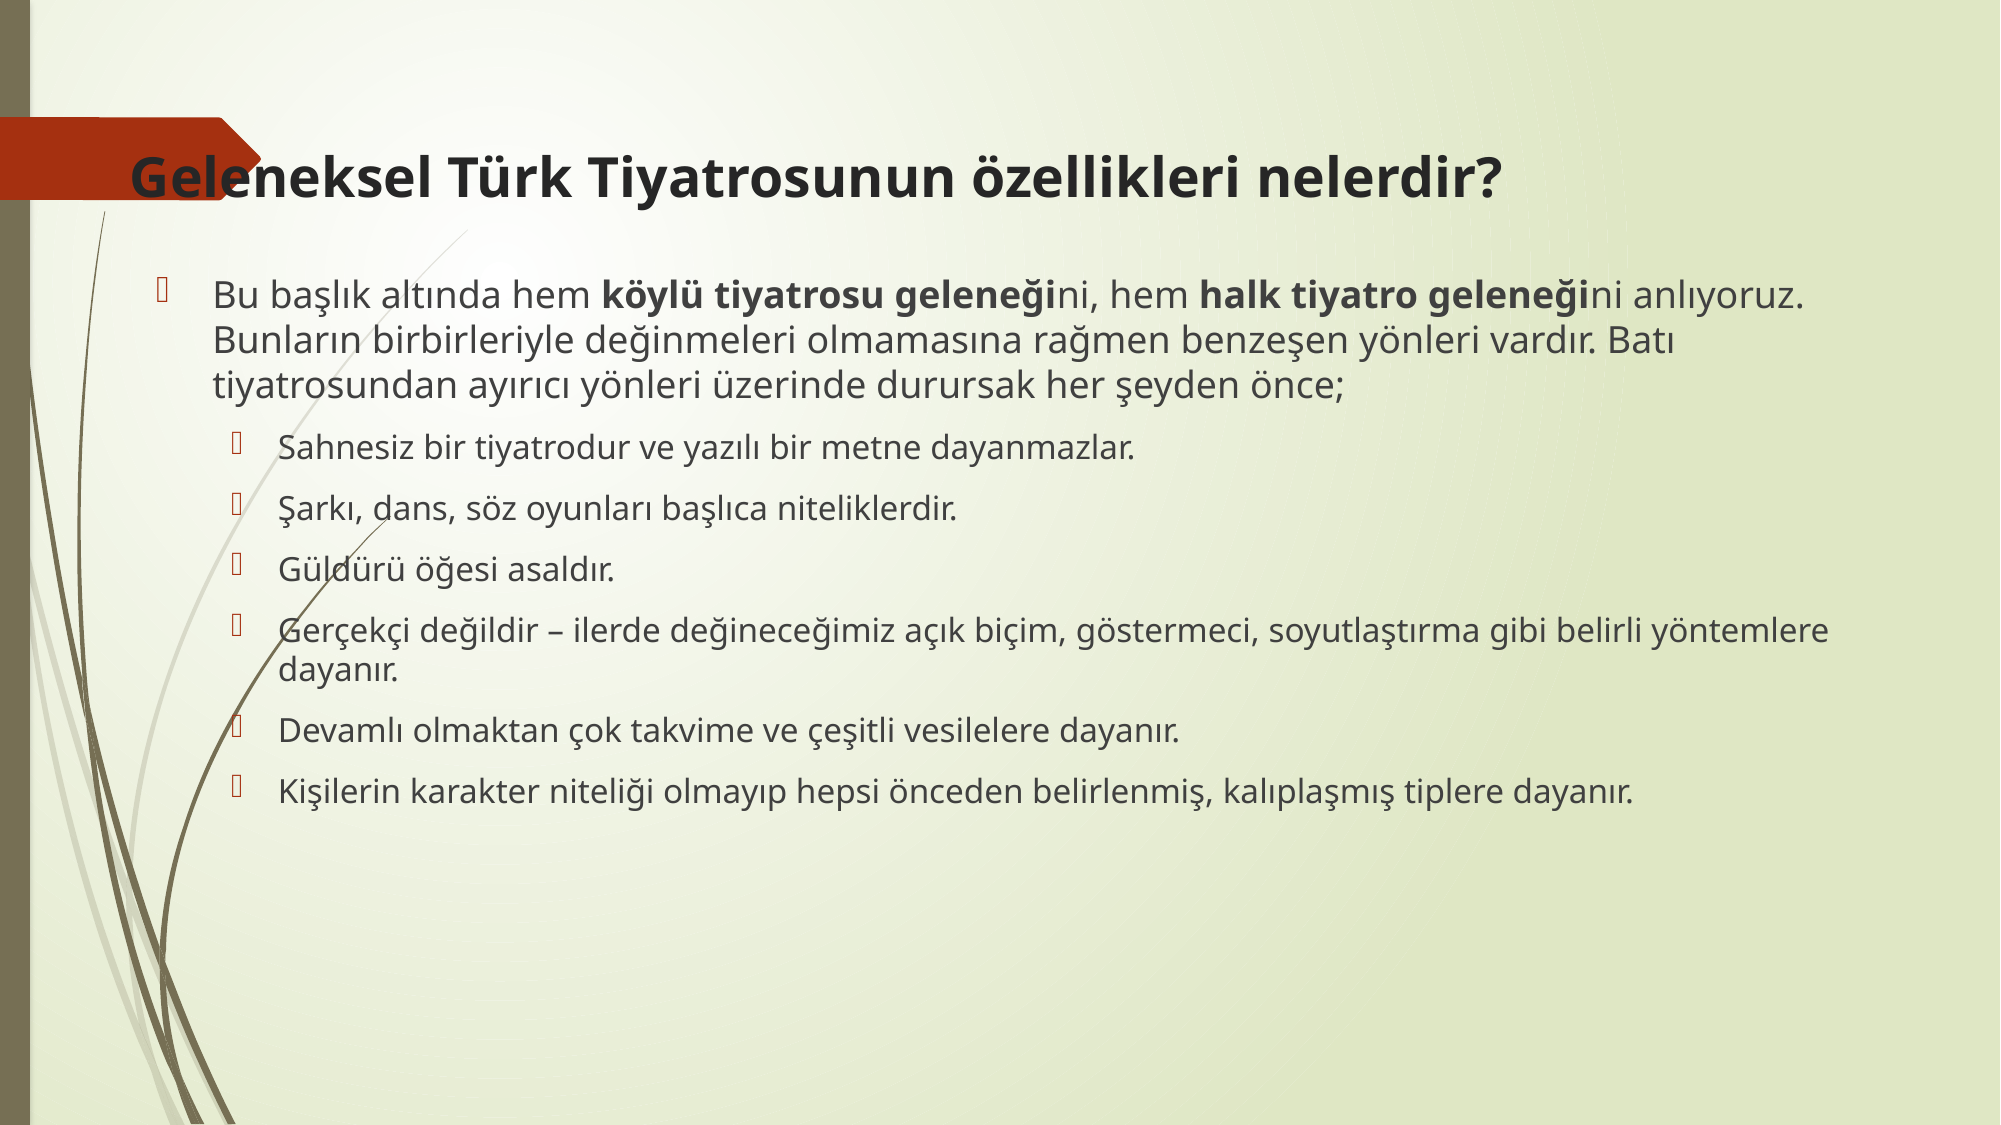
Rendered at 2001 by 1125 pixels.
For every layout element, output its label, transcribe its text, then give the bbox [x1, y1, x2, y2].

list Bu başlık altında hem köylü tiyatrosu geleneğini, hem halk tiyatro geleneğini anlıyoruz. Bunların birbirleriyle değinmeleri olmamasına rağmen benzeşen yönleri vardır. Batı tiyatrosundan ayırıcı yönleri üzerinde durursak her şeyden önce; Sahnesiz bir tiyatrodur ve yazılı bir metne dayanmazlar. Şarkı, dans, söz oyunları başlıca niteliklerdir. Güldürü öğesi asaldır. Gerçekçi değildir – ilerde değineceğimiz açık biçim, göstermeci, soyutlaştırma gibi belirli yöntemlere dayanır. Devamlı olmaktan çok takvime ve çeşitli vesilelere dayanır. Kişilerin karakter niteliği olmayıp hepsi önceden belirlenmiş, kalıplaşmış tiplere dayanır. [140, 263, 1866, 978]
title Geleneksel Türk Tiyatrosunun özellikleri nelerdir? [115, 68, 1841, 286]
